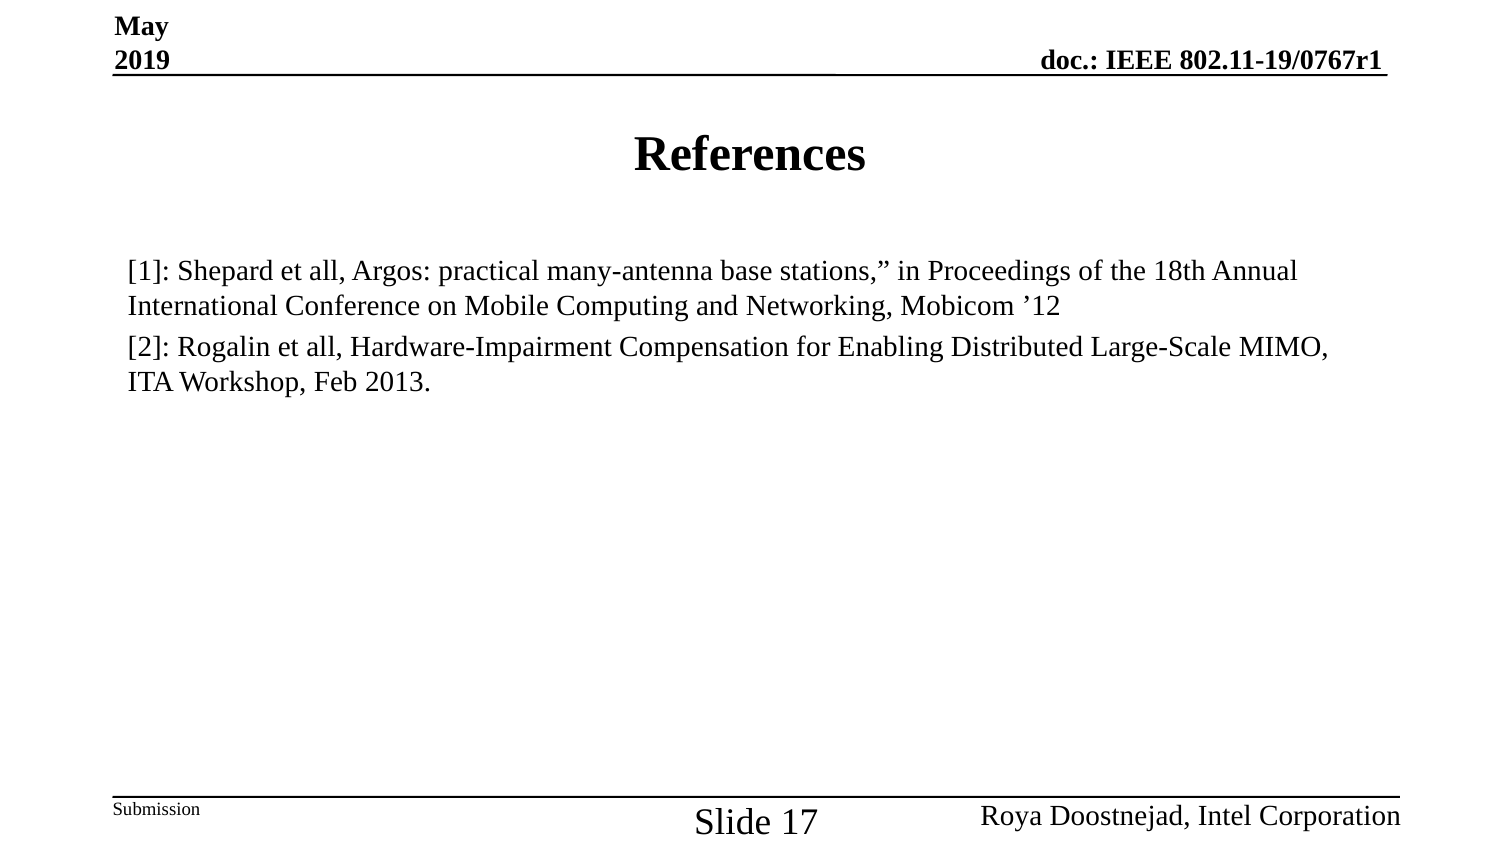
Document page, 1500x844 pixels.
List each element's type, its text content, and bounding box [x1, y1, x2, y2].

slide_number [114, 40, 230, 75]
title References [112, 84, 1388, 216]
slide_number Slide 17 [690, 796, 822, 843]
footer Roya Doostnejad, Intel Corporation [979, 796, 1402, 832]
list [1]: Shepard et all, Argos: practical many-antenna base stations,” in Proceedings of the 18th Annual International Conference on Mobile Computing and Networking, Mobicom ’12 [2]: Rogalin et all, Hardware-Impairment Compensation for Enabling Distributed Large-Scale MIMO, ITA Workshop, Feb 2013. [112, 243, 1388, 751]
